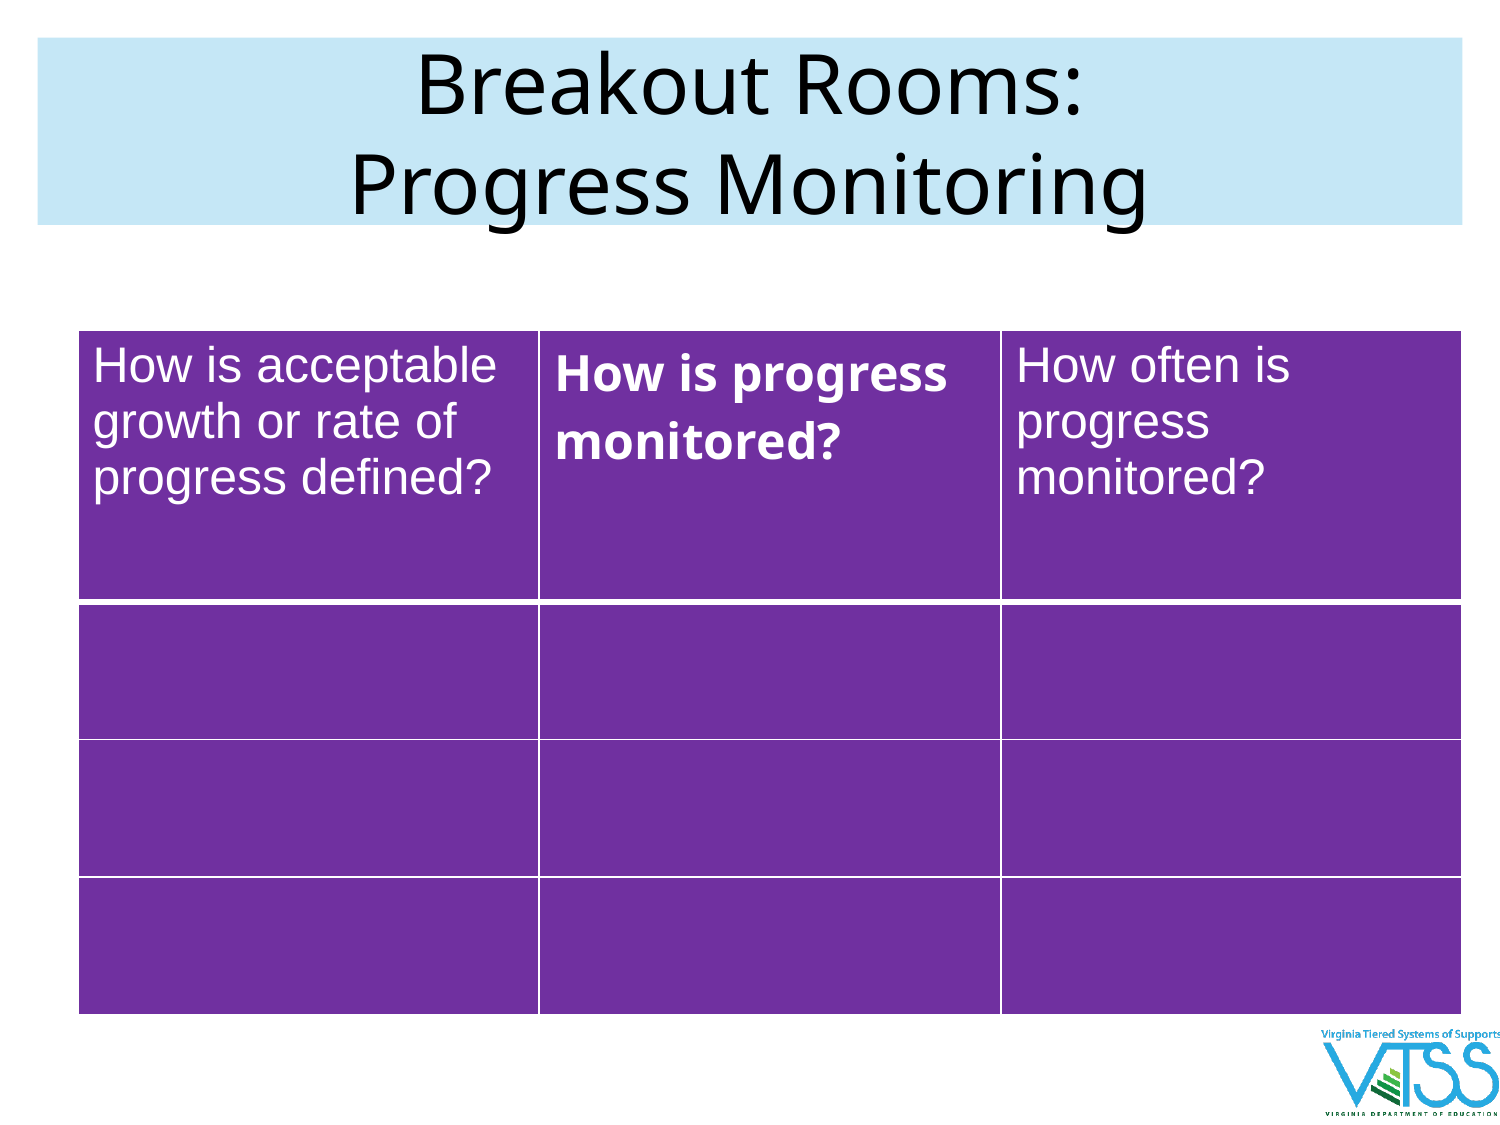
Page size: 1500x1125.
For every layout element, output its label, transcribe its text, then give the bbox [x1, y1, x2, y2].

table_header How is progress monitored? [540, 331, 1000, 599]
table_header How is acceptable growth or rate of progress defined? [79, 331, 538, 599]
picture [1321, 1029, 1500, 1116]
table_cell [79, 878, 538, 1014]
table_cell [1002, 740, 1461, 876]
title Breakout Rooms: Progress Monitoring [37, 37, 1463, 225]
table_header How often is progress monitored? [1002, 331, 1461, 599]
table_cell [79, 605, 538, 739]
table_cell [79, 740, 538, 876]
table_cell [1002, 878, 1461, 1014]
table_cell [540, 605, 1000, 739]
table_cell [1002, 605, 1461, 739]
table_cell [540, 878, 1000, 1014]
table_cell [540, 740, 1000, 876]
